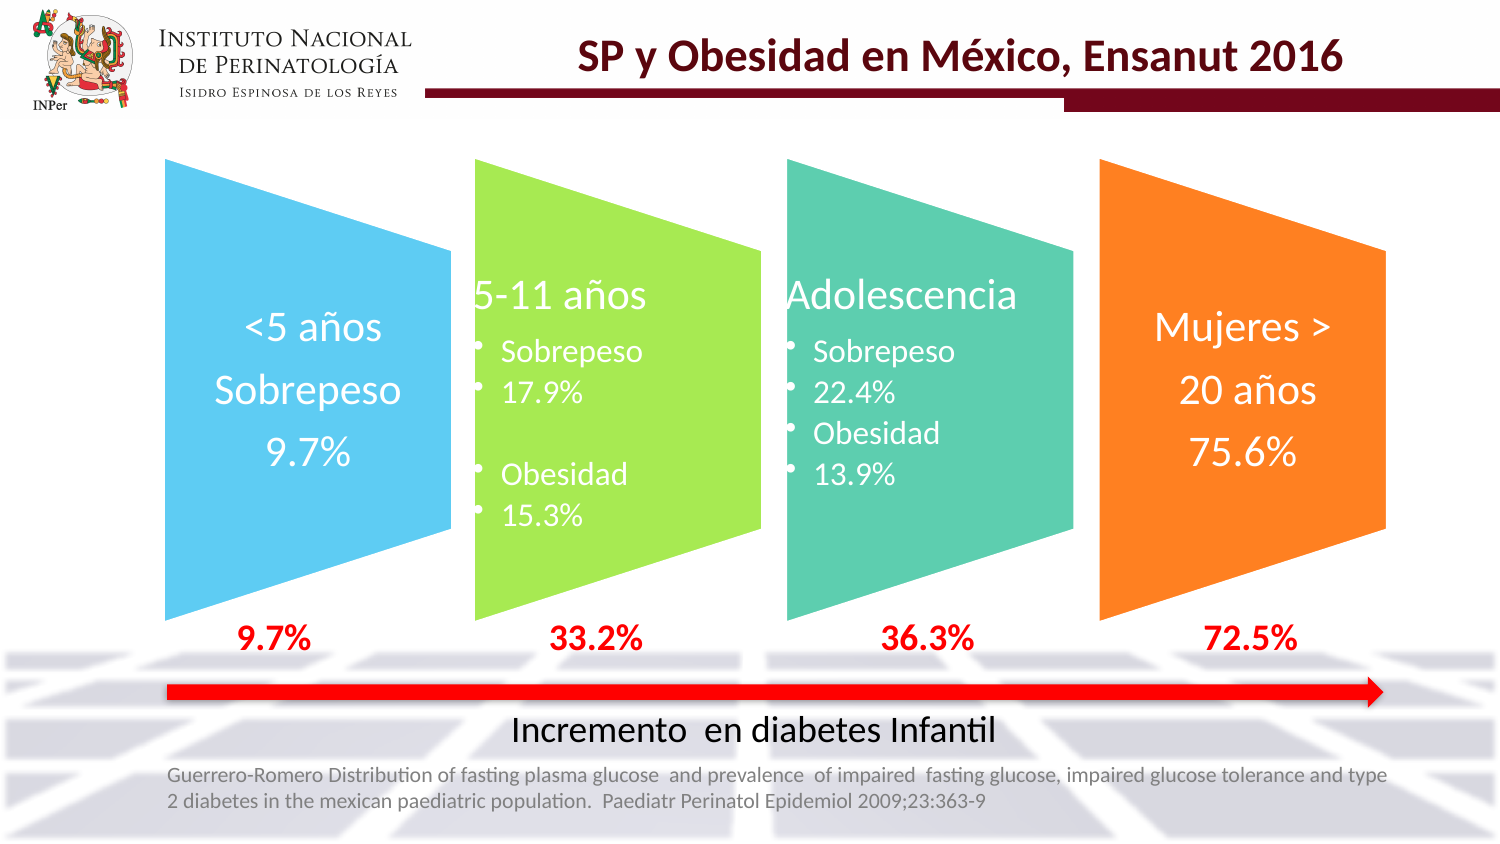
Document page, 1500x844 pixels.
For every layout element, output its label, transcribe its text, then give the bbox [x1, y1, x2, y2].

text_box [166, 675, 1385, 709]
picture [0, 0, 1500, 119]
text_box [159, 155, 1389, 625]
text_box Guerrero-Romero Distribution of fasting plasma glucose and prevalence of impaired fasting glucose, impaired glucose tolerance and type 2 diabetes in the mexican paediatric population. Paediatr Perinatol Epidemiol 2009;23:363-9 [152, 753, 1418, 821]
text_box 9.7% 33.2% 36.3% 72.5% [221, 633, 1366, 682]
text_box Incremento en diabetes Infantil [160, 697, 1348, 753]
text_box SP y Obesidad en México, Ensanut 2016 [303, 0, 1388, 106]
